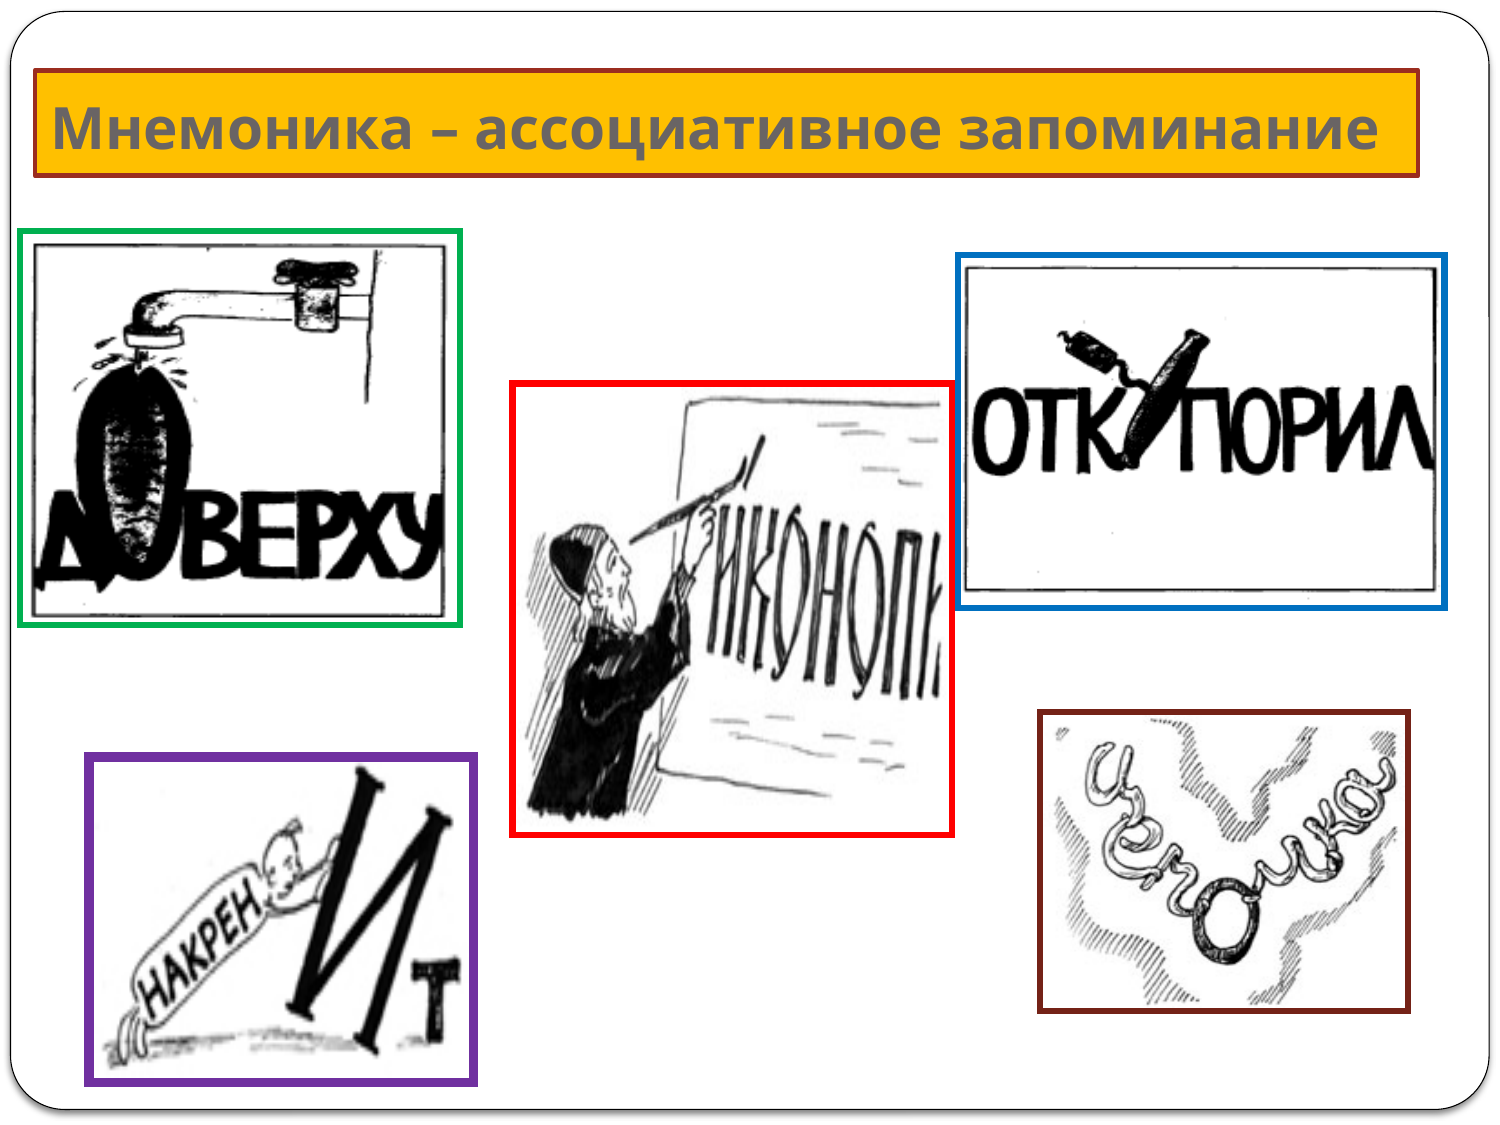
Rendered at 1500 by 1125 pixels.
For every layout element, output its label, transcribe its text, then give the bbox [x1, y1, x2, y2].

picture [93, 761, 469, 1079]
title Мнемоника – ассоциативное запоминание [35, 70, 1418, 176]
picture [515, 386, 950, 833]
picture [1042, 714, 1406, 1009]
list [23, 234, 458, 623]
picture [960, 257, 1442, 605]
